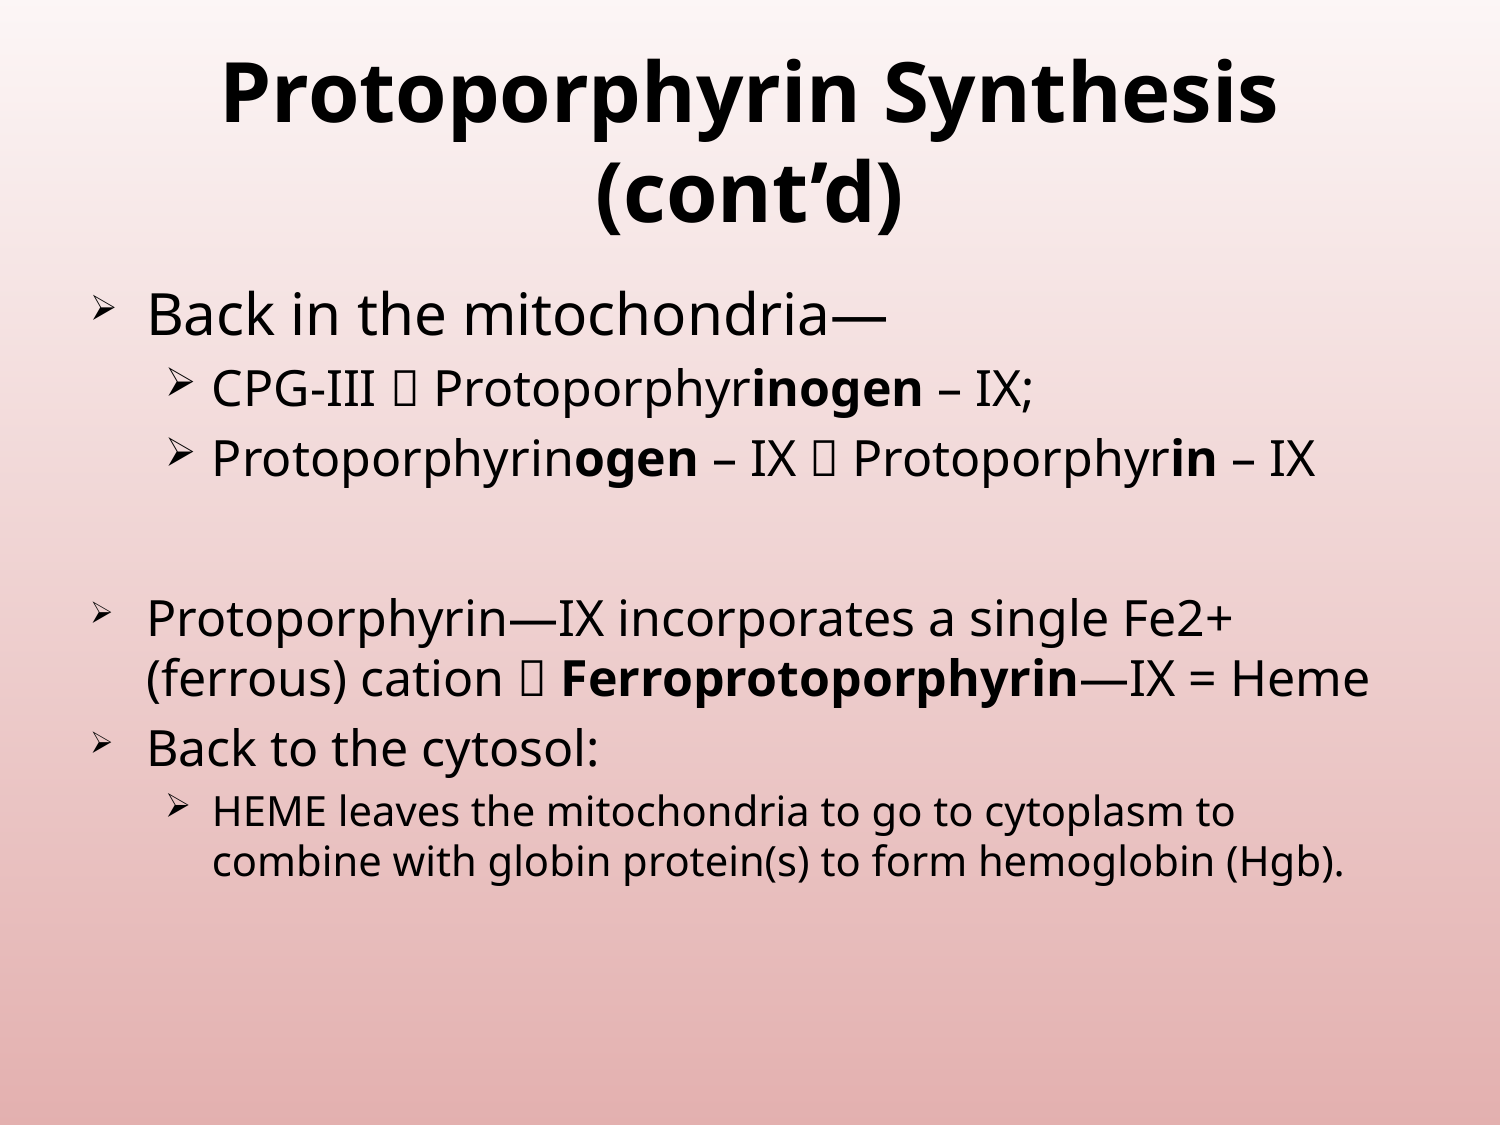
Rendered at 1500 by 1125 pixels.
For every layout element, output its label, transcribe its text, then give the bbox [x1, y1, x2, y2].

list Back in the mitochondria— CPG-III  Protoporphyrinogen – IX; Protoporphyrinogen – IX  Protoporphyrin – IX Protoporphyrin—IX incorporates a single Fe2+ (ferrous) cation  Ferroprotoporphyrin—IX = Heme Back to the cytosol: HEME leaves the mitochondria to go to cytoplasm to combine with globin protein(s) to form hemoglobin (Hgb). [75, 269, 1425, 1000]
title Protoporphyrin Synthesis (cont’d) [75, 45, 1425, 233]
